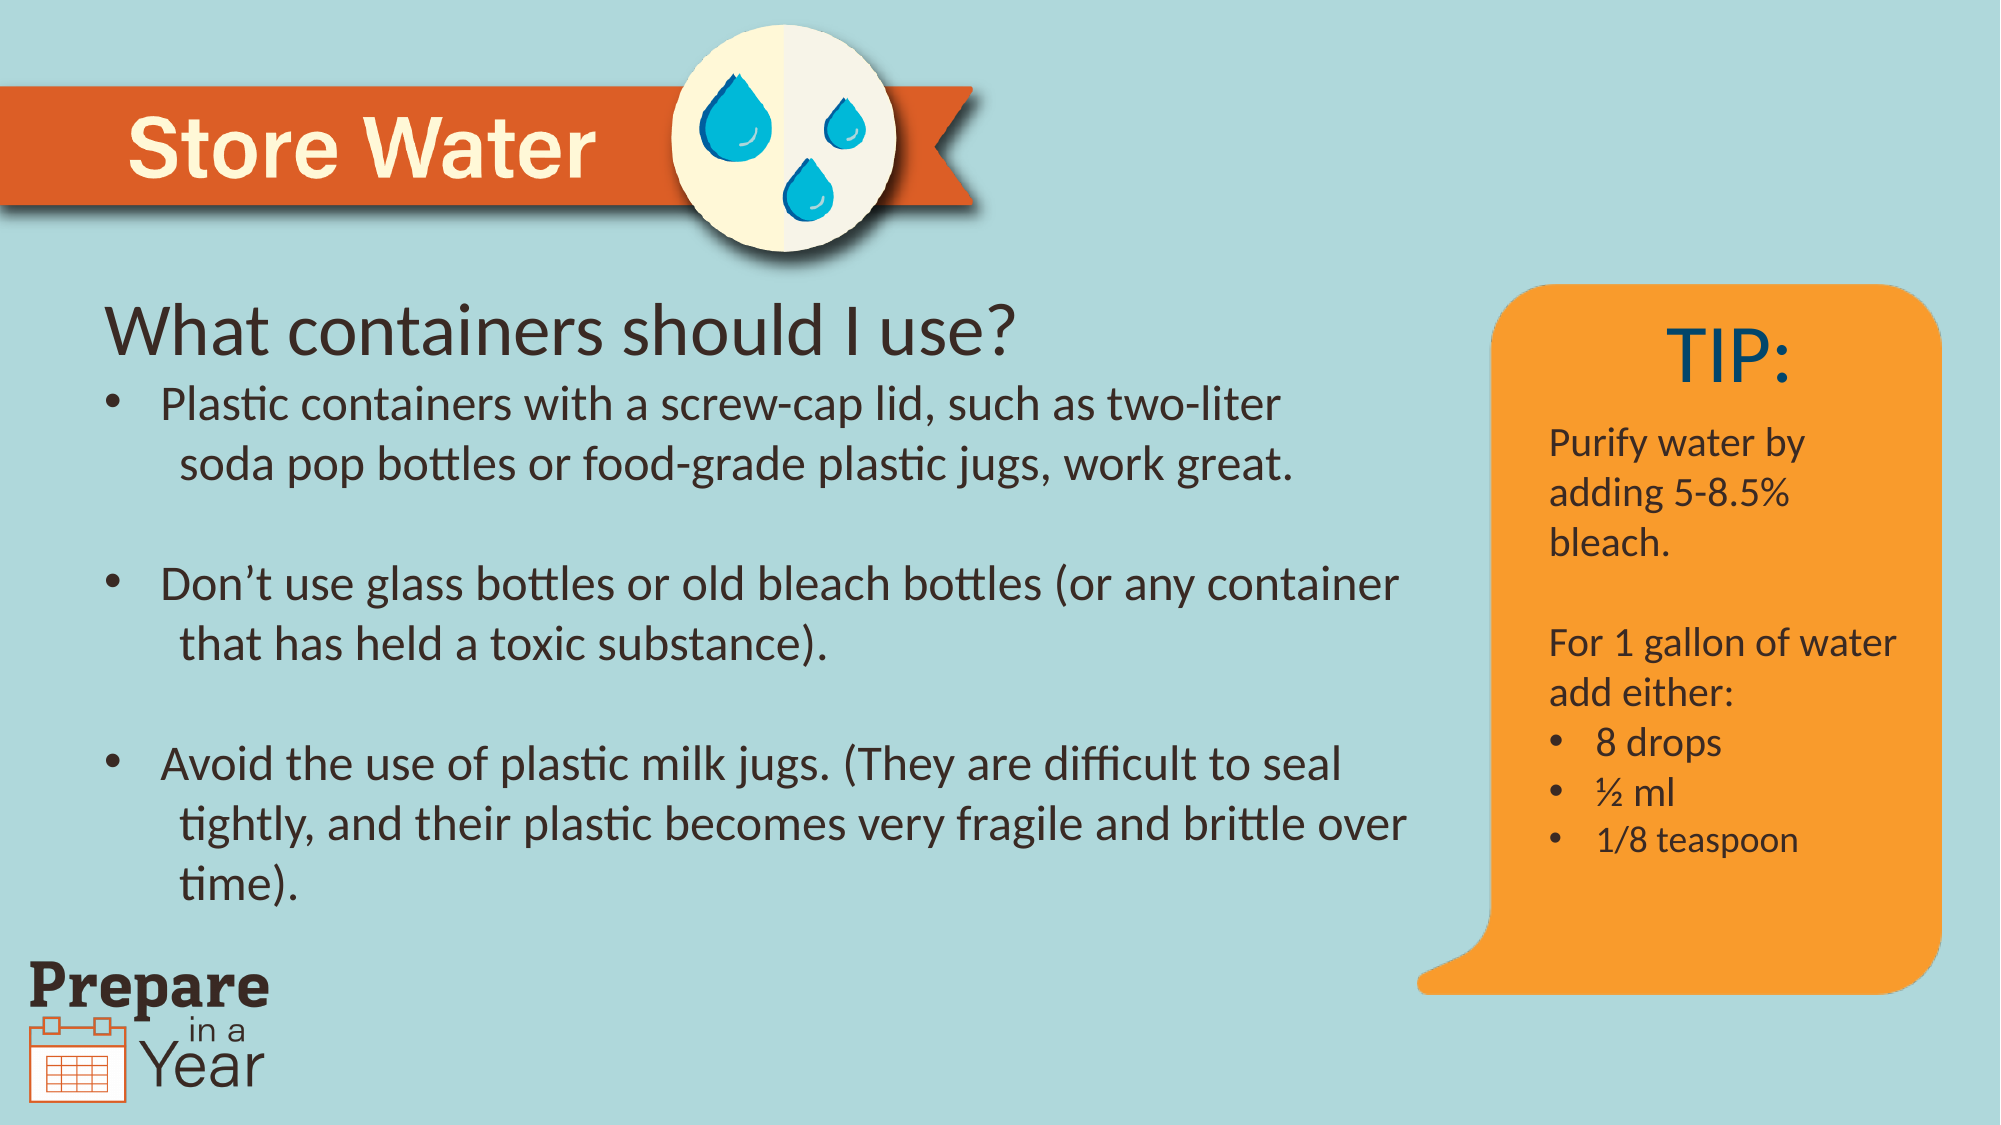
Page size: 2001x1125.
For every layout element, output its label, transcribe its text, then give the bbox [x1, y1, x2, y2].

picture [0, 16, 1001, 285]
text_box What containers should I use? Plastic containers with a screw-cap lid, such as two-liter soda pop bottles or food-grade plastic jugs, work great. Don’t use glass bottles or old bleach bottles (or any container that has held a toxic substance). Avoid the use of plastic milk jugs. (They are difficult to seal tightly, and their plastic becomes very fragile and brittle over time). [89, 272, 1438, 1008]
picture [27, 951, 269, 1103]
picture [1417, 284, 1943, 995]
